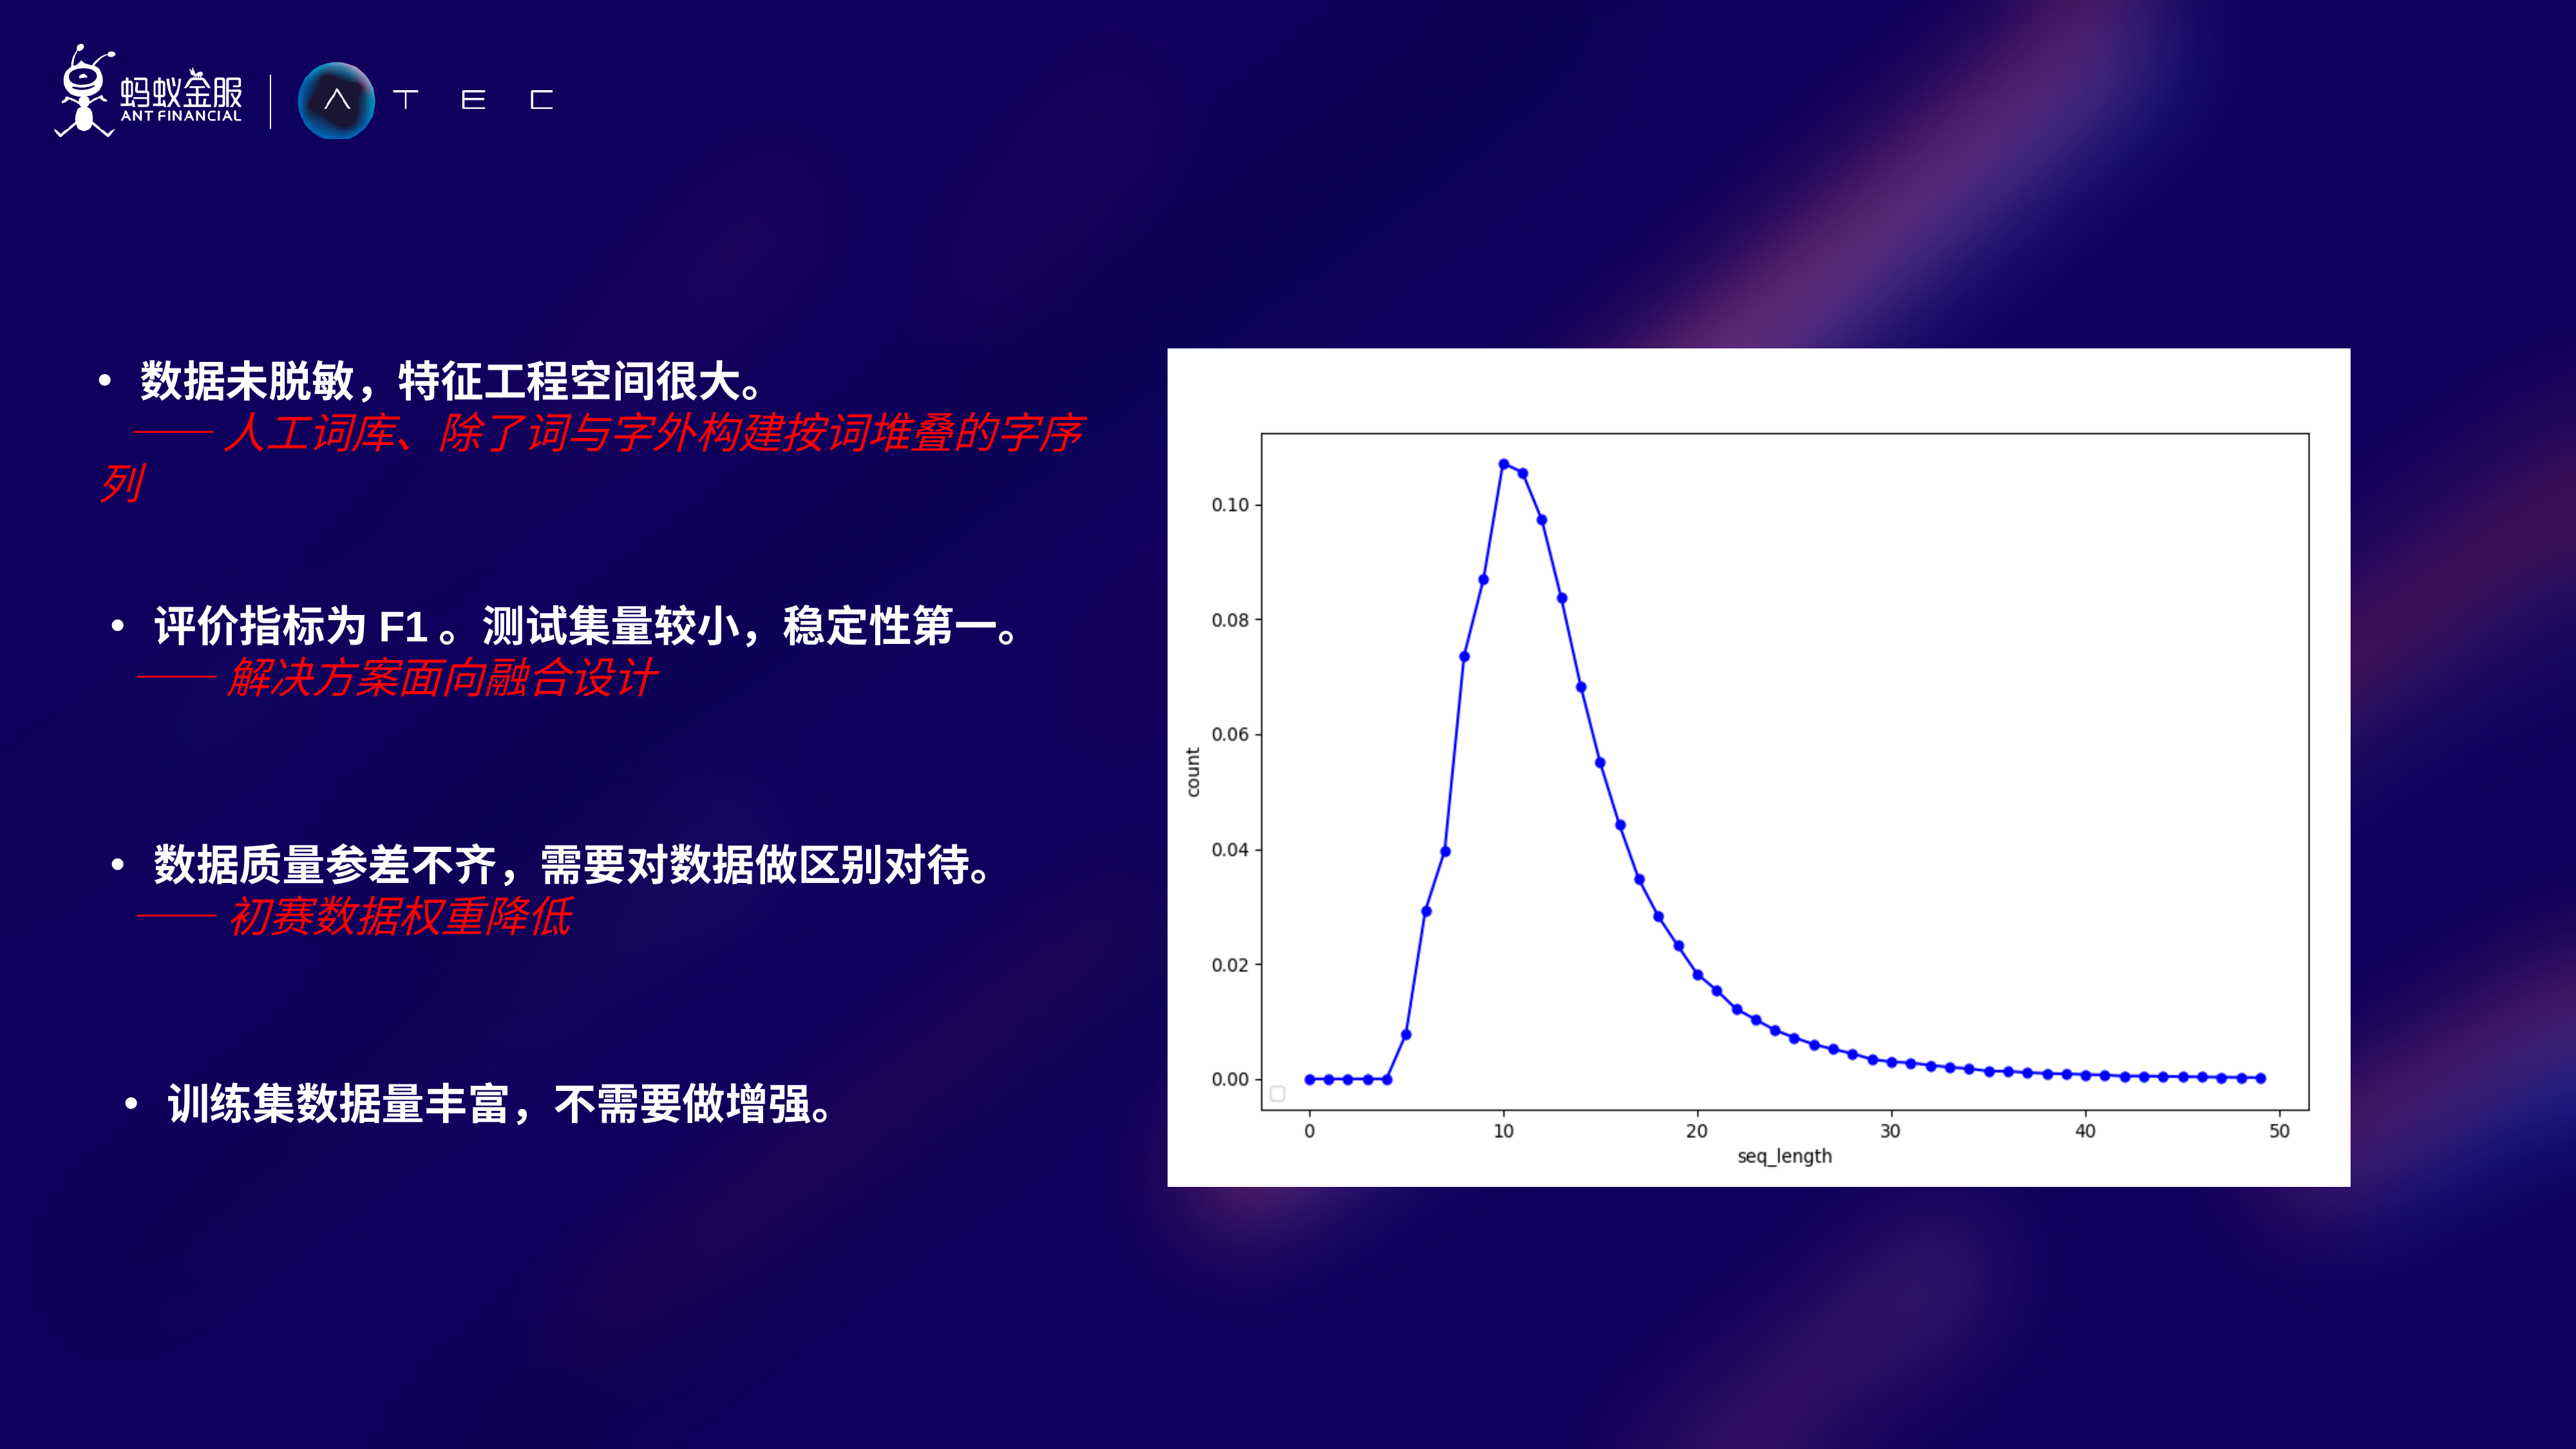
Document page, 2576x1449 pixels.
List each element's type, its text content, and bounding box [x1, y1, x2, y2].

text_box 训练集数据量丰富，不需要做增强。 [114, 1101, 1121, 1236]
picture [0, 0, 2576, 1449]
text_box 数据未脱敏，特征工程空间很大。 ——人工词库、除了词与字外构建按词堆叠的字序列 [88, 348, 1108, 565]
text_box 评价指标为F1。测试集量较小，稳定性第一。 ——解决方案面向融合设计 [101, 594, 1121, 730]
text_box 数据质量参差不齐，需要对数据做区别对待。 ——初赛数据权重降低 [101, 730, 1121, 1101]
